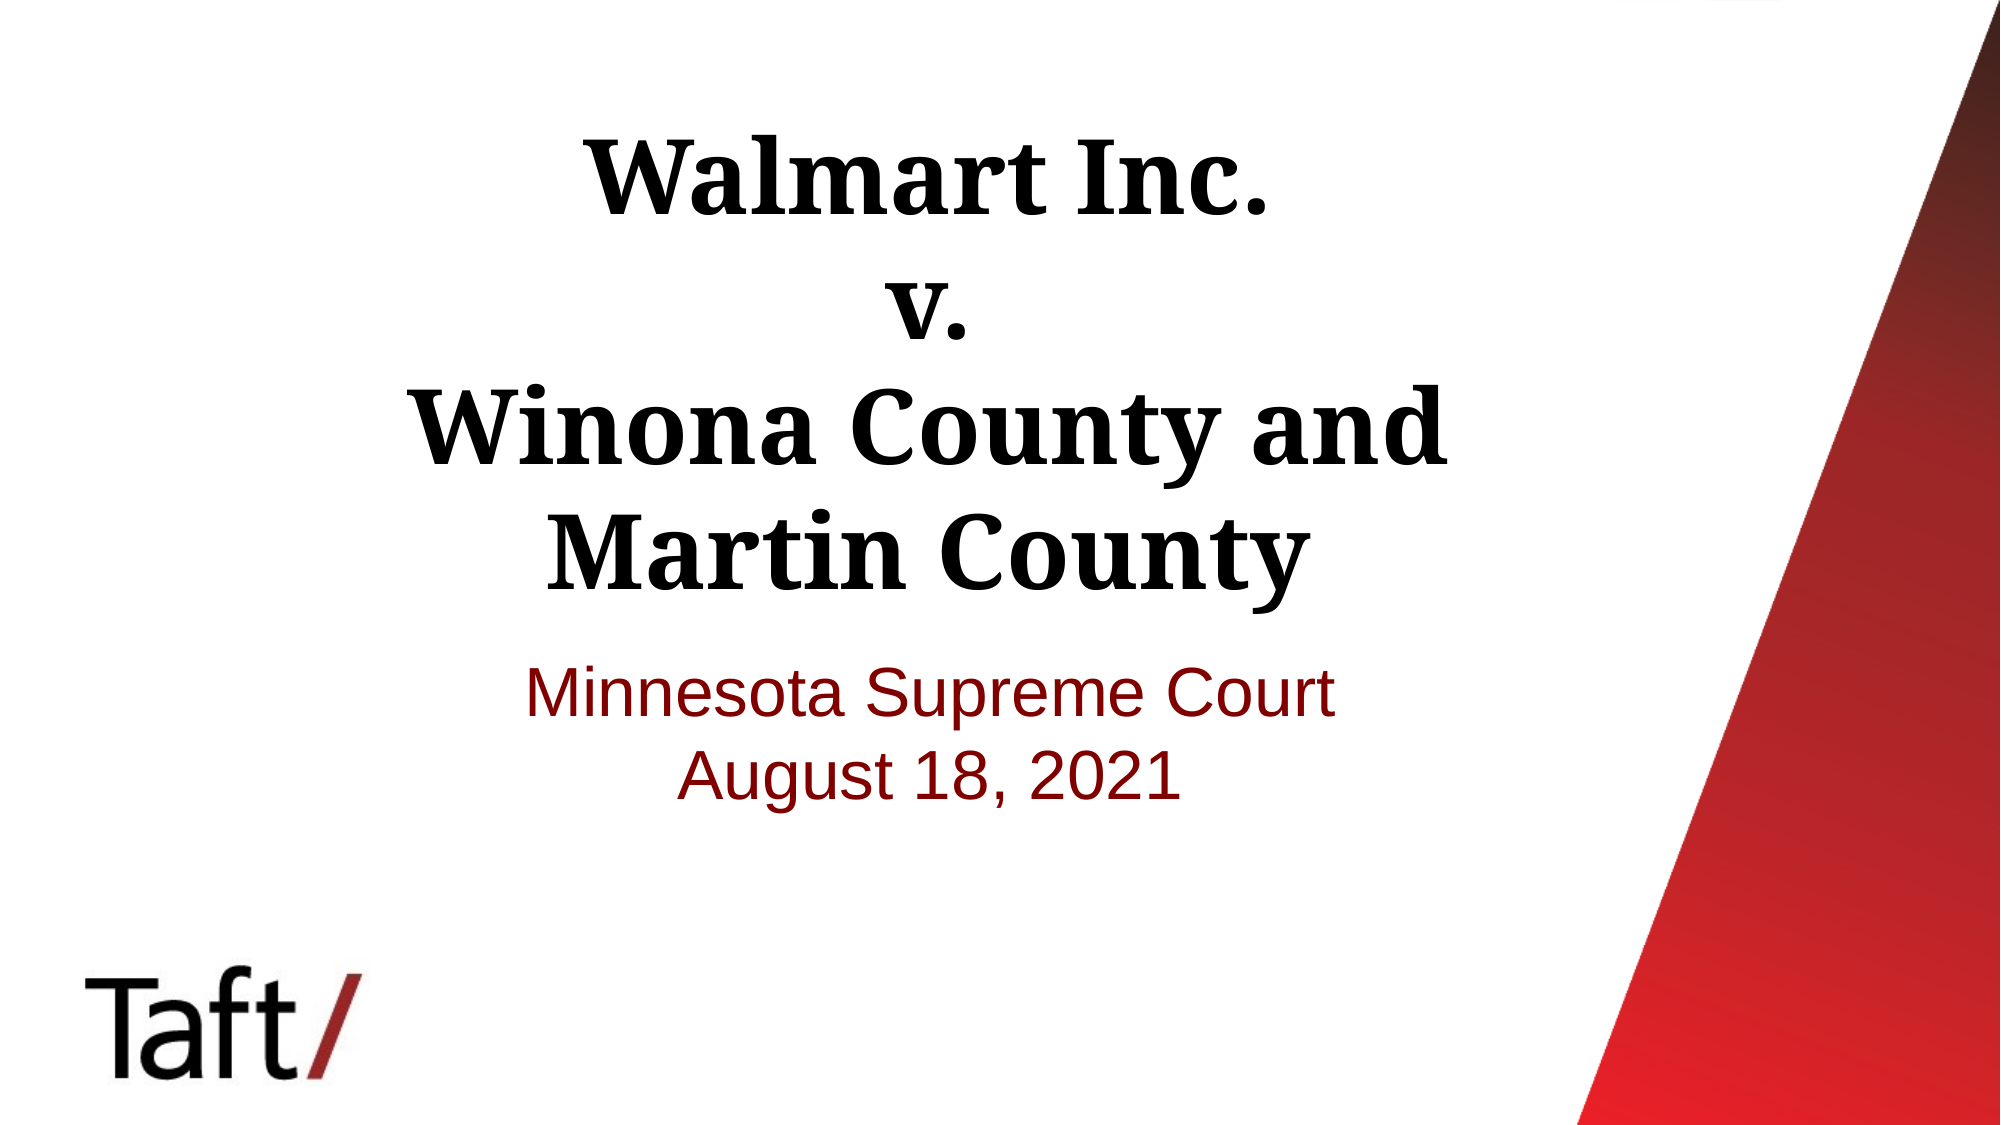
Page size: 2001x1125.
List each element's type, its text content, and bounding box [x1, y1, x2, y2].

picture [72, 935, 371, 1087]
picture [1571, 0, 2000, 1125]
title Walmart Inc. v. Winona County and Martin County [295, 239, 1562, 481]
subtitle Minnesota Supreme Court August 18, 2021 [300, 637, 1562, 850]
